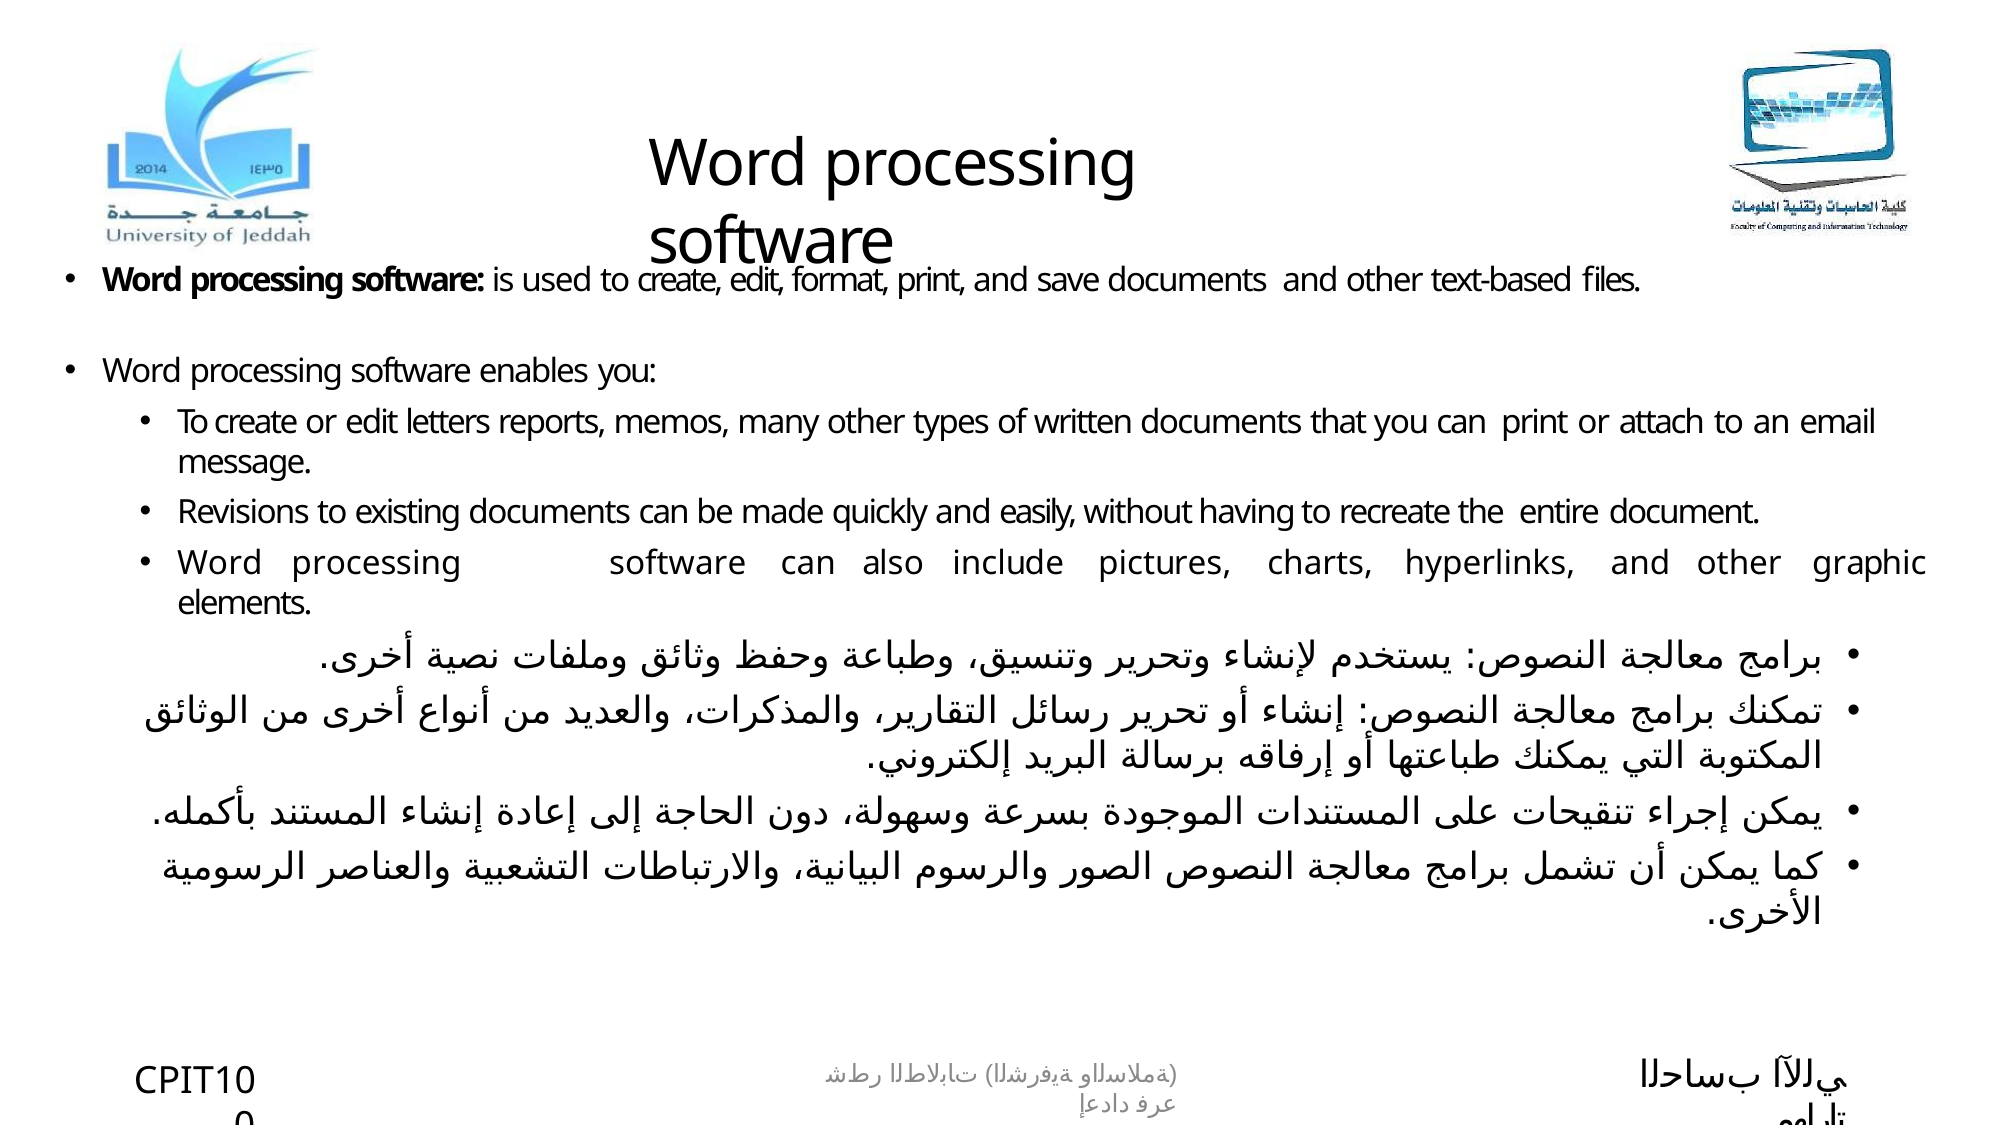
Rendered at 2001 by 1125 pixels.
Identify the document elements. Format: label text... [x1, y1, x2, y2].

title Word processing software [648, 118, 1350, 256]
picture [96, 43, 322, 253]
slide_number (ﺔﻣﻼﺳﻟاو ﺔﯾﻓرﺷﻟا) تﺎﺑﻟﺎطﻟا رطﺷ عرﻓ دادﻋإ [818, 1057, 1180, 1125]
text_box Word processing software: is used to create, edit, format, print, and save documents and other text-based files. Word processing software enables you: To create or edit letters reports, memos, many other types of written documents that you can print or attach to an email message. Revisions to existing documents can be made quickly and easily, without having to recreate the entire document. Word processing software can also include pictures, charts, hyperlinks, and other graphic elements. برامج معالجة النصوص: يستخدم لإنشاء وتحرير وتنسيق، وطباعة وحفظ وثائق وملفات نصية أخرى. تمكنك برامج معالجة النصوص: إنشاء أو تحرير رسائل التقارير، والمذكرات، والعديد من أنواع أخرى من الوثائق المكتوبة التي يمكنك طباعتها أو إرفاقه برسالة البريد إلكتروني. يمكن إجراء تنقيحات على المستندات الموجودة بسرعة وسهولة، دون الحاجة إلى إعادة إنشاء المستند بأكمله. كما يمكن أن تشمل برامج معالجة النصوص الصور والرسوم البيانية، والارتباطات التشعبية والعناصر الرسومية الأخرى. [62, 256, 1938, 933]
picture [1723, 43, 1912, 237]
footer CPIT100 [129, 1055, 258, 1125]
text_box ﻲﻟﻵا بﺳﺎﺣﻟا تارﺎﮭﻣ [1583, 1051, 1849, 1125]
